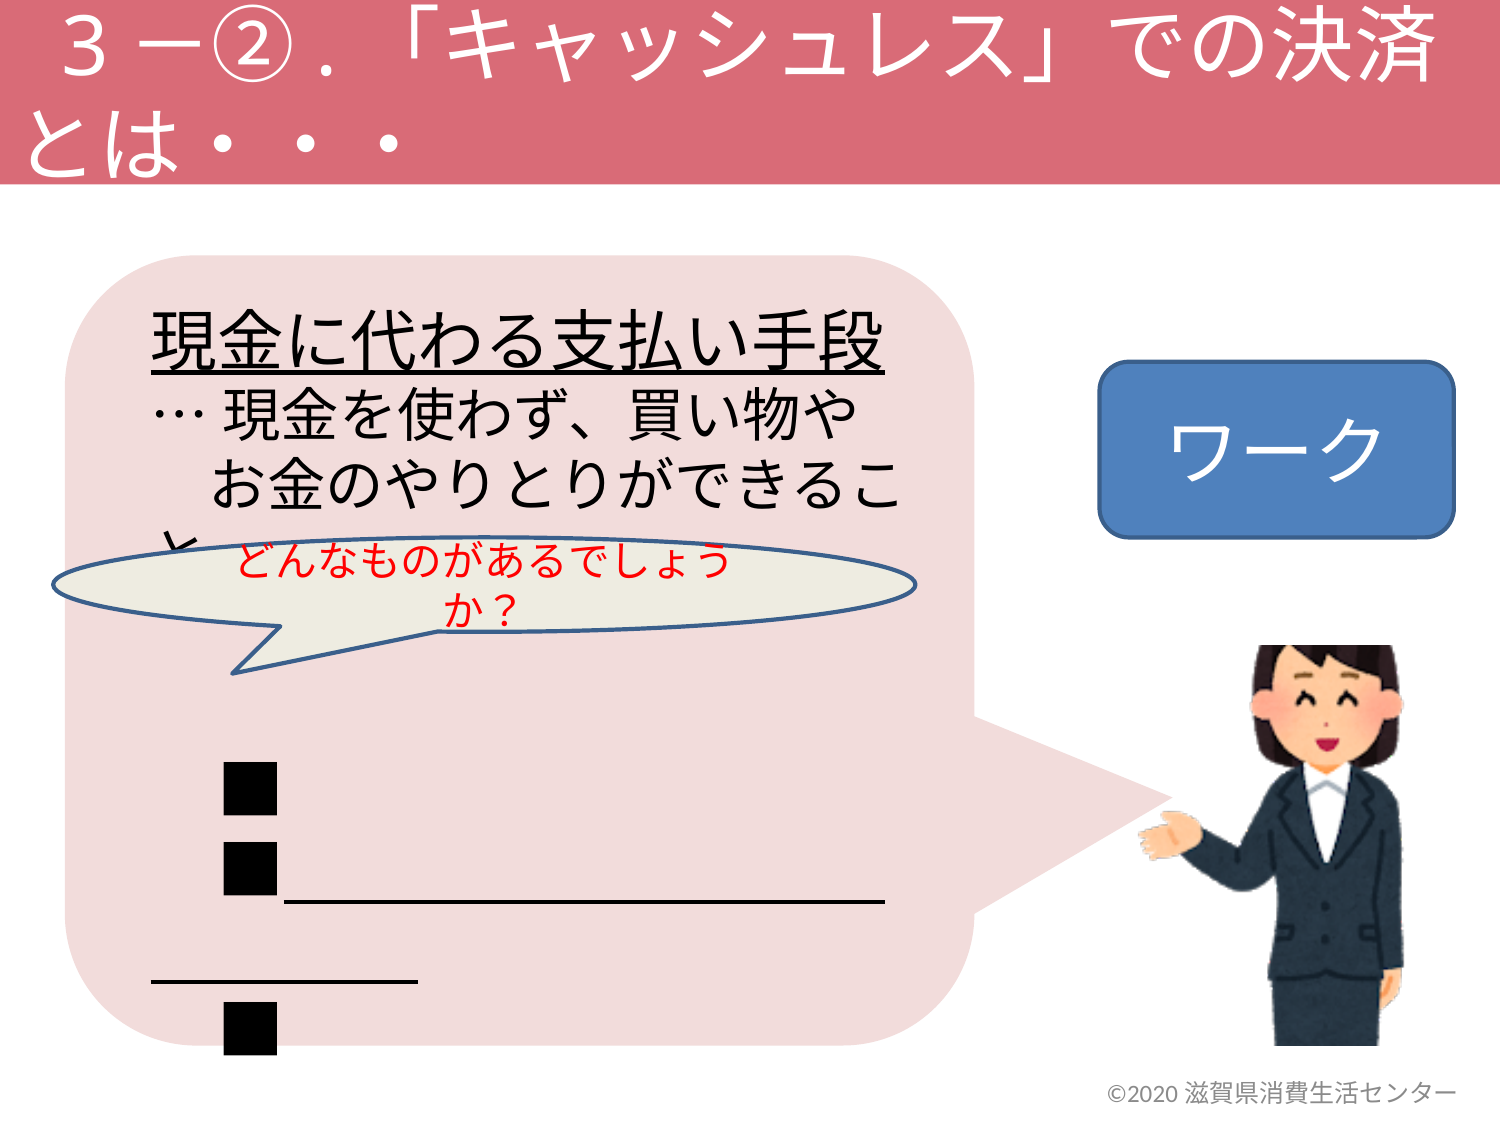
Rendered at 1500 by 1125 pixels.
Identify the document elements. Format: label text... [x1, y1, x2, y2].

picture [1099, 644, 1500, 1046]
text_box 現金に代わる支払い手段 …現金を使わず、買い物や お金のやりとりができること ■ ■ ■ ■ [135, 290, 928, 1125]
footer ©2020滋賀県消費生活センター [1045, 1062, 1500, 1123]
text_box [62, 253, 1094, 1017]
text_box どんなものがあるでしょうか？ [51, 535, 918, 676]
text_box 3－②.「キャッシュレス」での決済とは・・・ [0, 0, 1500, 185]
text_box ワーク [1097, 359, 1456, 540]
text_box [62, 597, 135, 1033]
